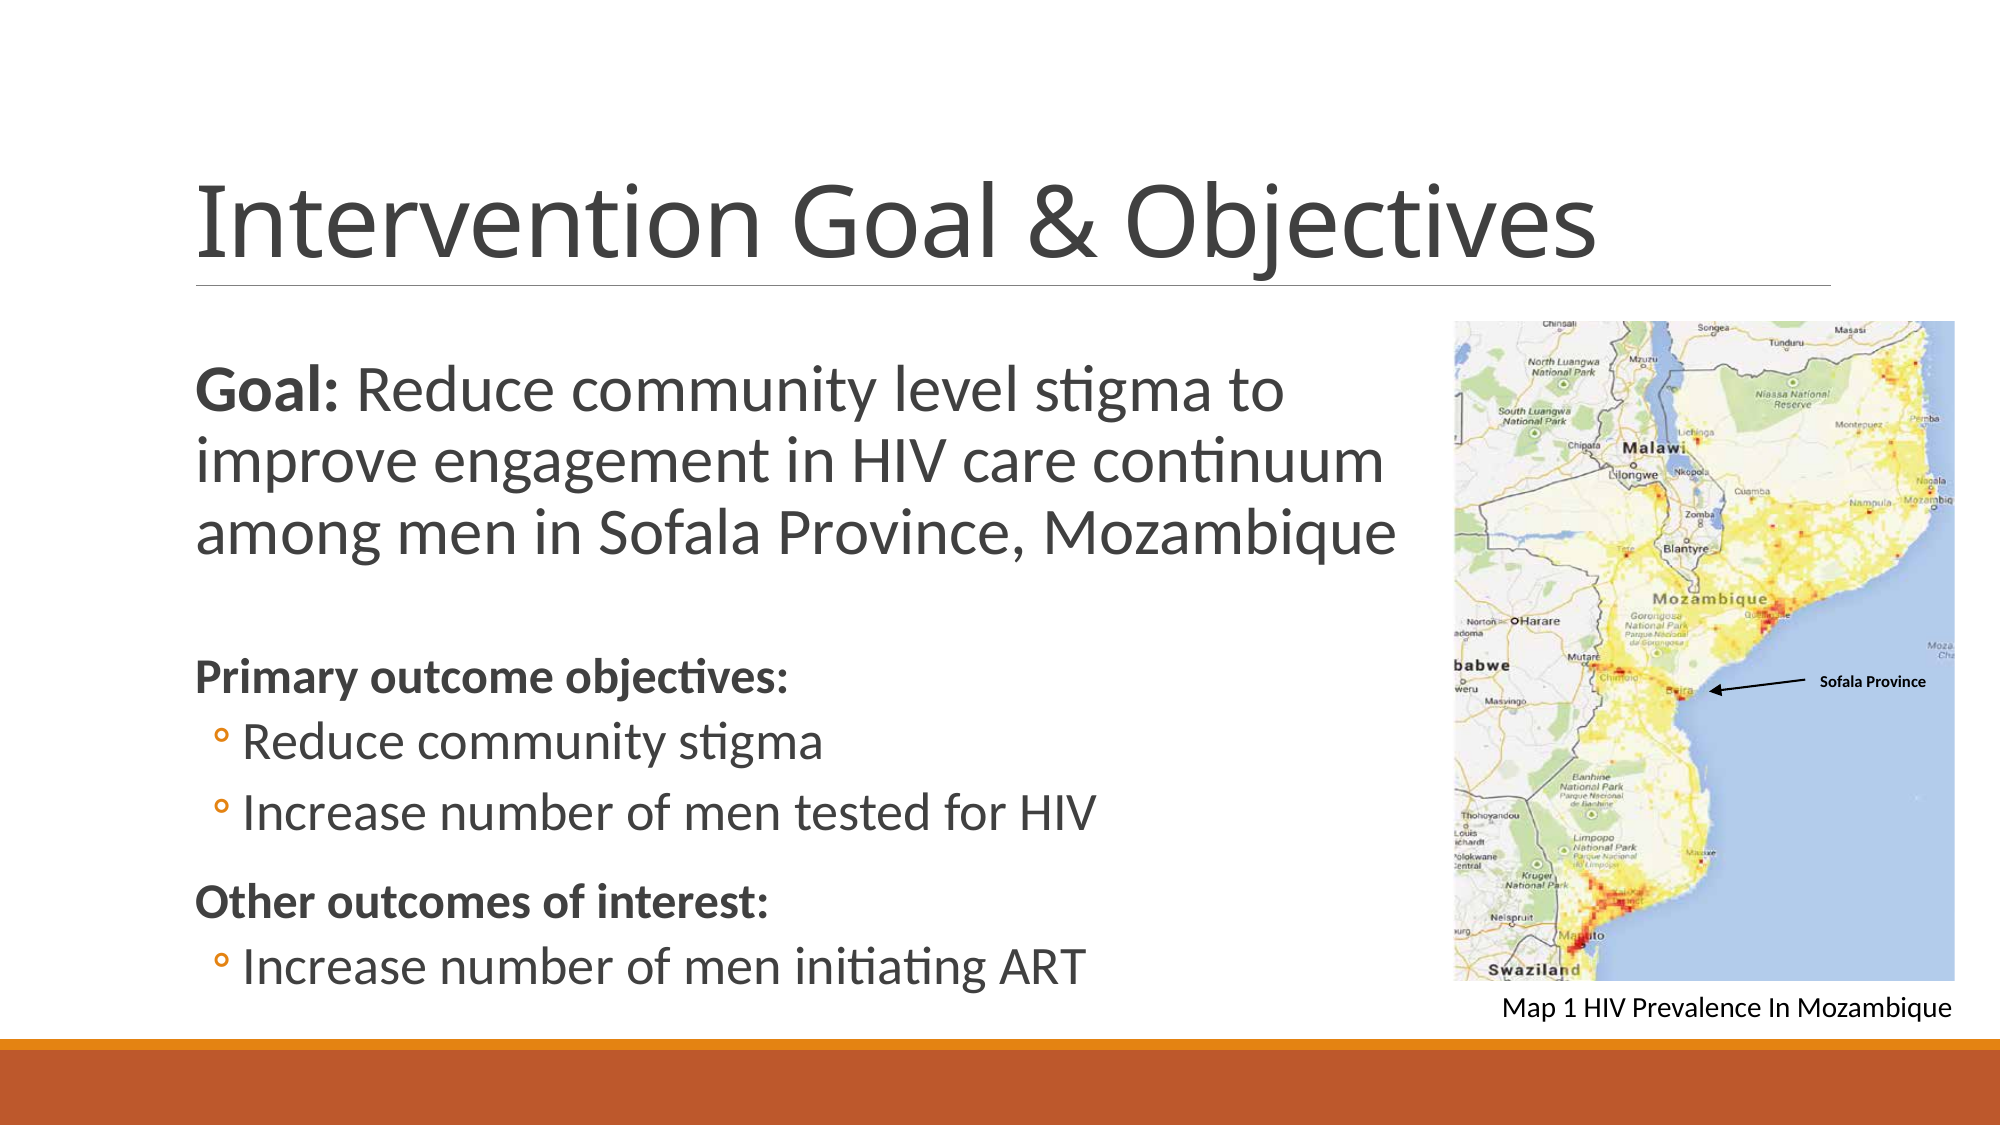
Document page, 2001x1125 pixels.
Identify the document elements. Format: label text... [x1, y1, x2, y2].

list Goal: Reduce community level stigma to improve engagement in HIV care continuum among men in Sofala Province, Mozambique Primary outcome objectives: Reduce community stigma Increase number of men tested for HIV Other outcomes of interest: Increase number of men initiating ART [180, 345, 1449, 1006]
text_box Map 1 HIV Prevalence In Mozambique [1393, 980, 1967, 1031]
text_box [1452, 320, 1968, 982]
title Intervention Goal & Objectives [180, 47, 1830, 285]
